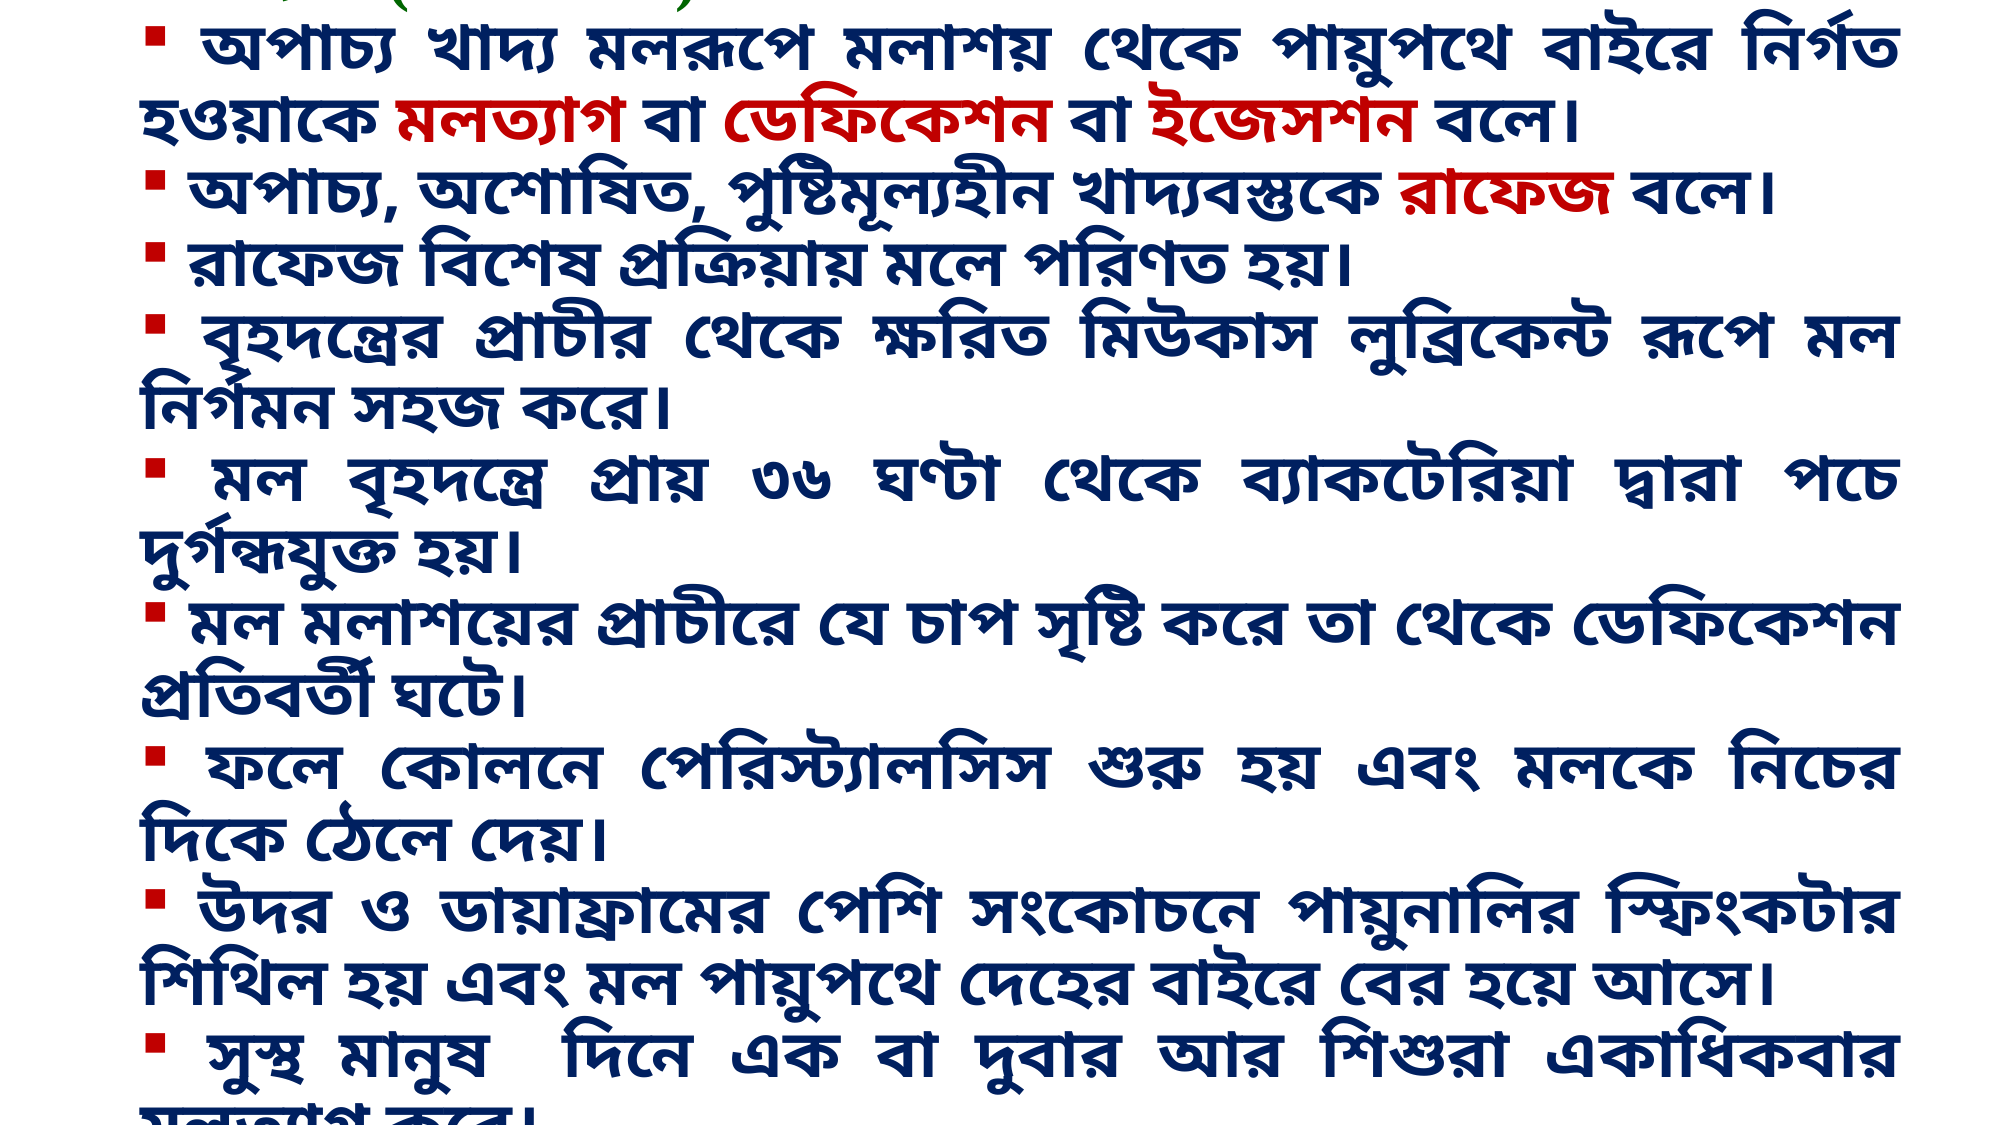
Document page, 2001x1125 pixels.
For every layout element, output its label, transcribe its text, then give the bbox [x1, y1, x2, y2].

list মলত্যাগ (Defecation) : অপাচ্য খাদ্য মলরূপে মলাশয় থেকে পায়ুপথে বাইরে নির্গত হওয়াকে মলত্যাগ বা ডেফিকেশন বা ইজেসশন বলে। অপাচ্য, অশোষিত, পুষ্টিমূল্যহীন খাদ্যবস্তুকে রাফেজ বলে। রাফেজ বিশেষ প্রক্রিয়ায় মলে পরিণত হয়। বৃহদন্ত্রের প্রাচীর থেকে ক্ষরিত মিউকাস লুব্রিকেন্ট রূপে মল নির্গমন সহজ করে। মল বৃহদন্ত্রে প্রায় ৩৬ ঘণ্টা থেকে ব্যাকটেরিয়া দ্বারা পচে দুর্গন্ধযুক্ত হয়। মল মলাশয়ের প্রাচীরে যে চাপ সৃষ্টি করে তা থেকে ডেফিকেশন প্রতিবর্তী ঘটে। ফলে কোলনে পেরিস্ট্যালসিস শুরু হয় এবং মলকে নিচের দিকে ঠেলে দেয়। উদর ও ডায়াফ্রামের পেশি সংকোচনে পায়ুনালির স্ফিংকটার শিথিল হয় এবং মল পায়ুপথে দেহের বাইরে বের হয়ে আসে। সুস্থ মানুষ দিনে এক বা দুবার আর শিশুরা একাধিকবার মলত্যাগ করে। [125, 104, 1916, 1000]
